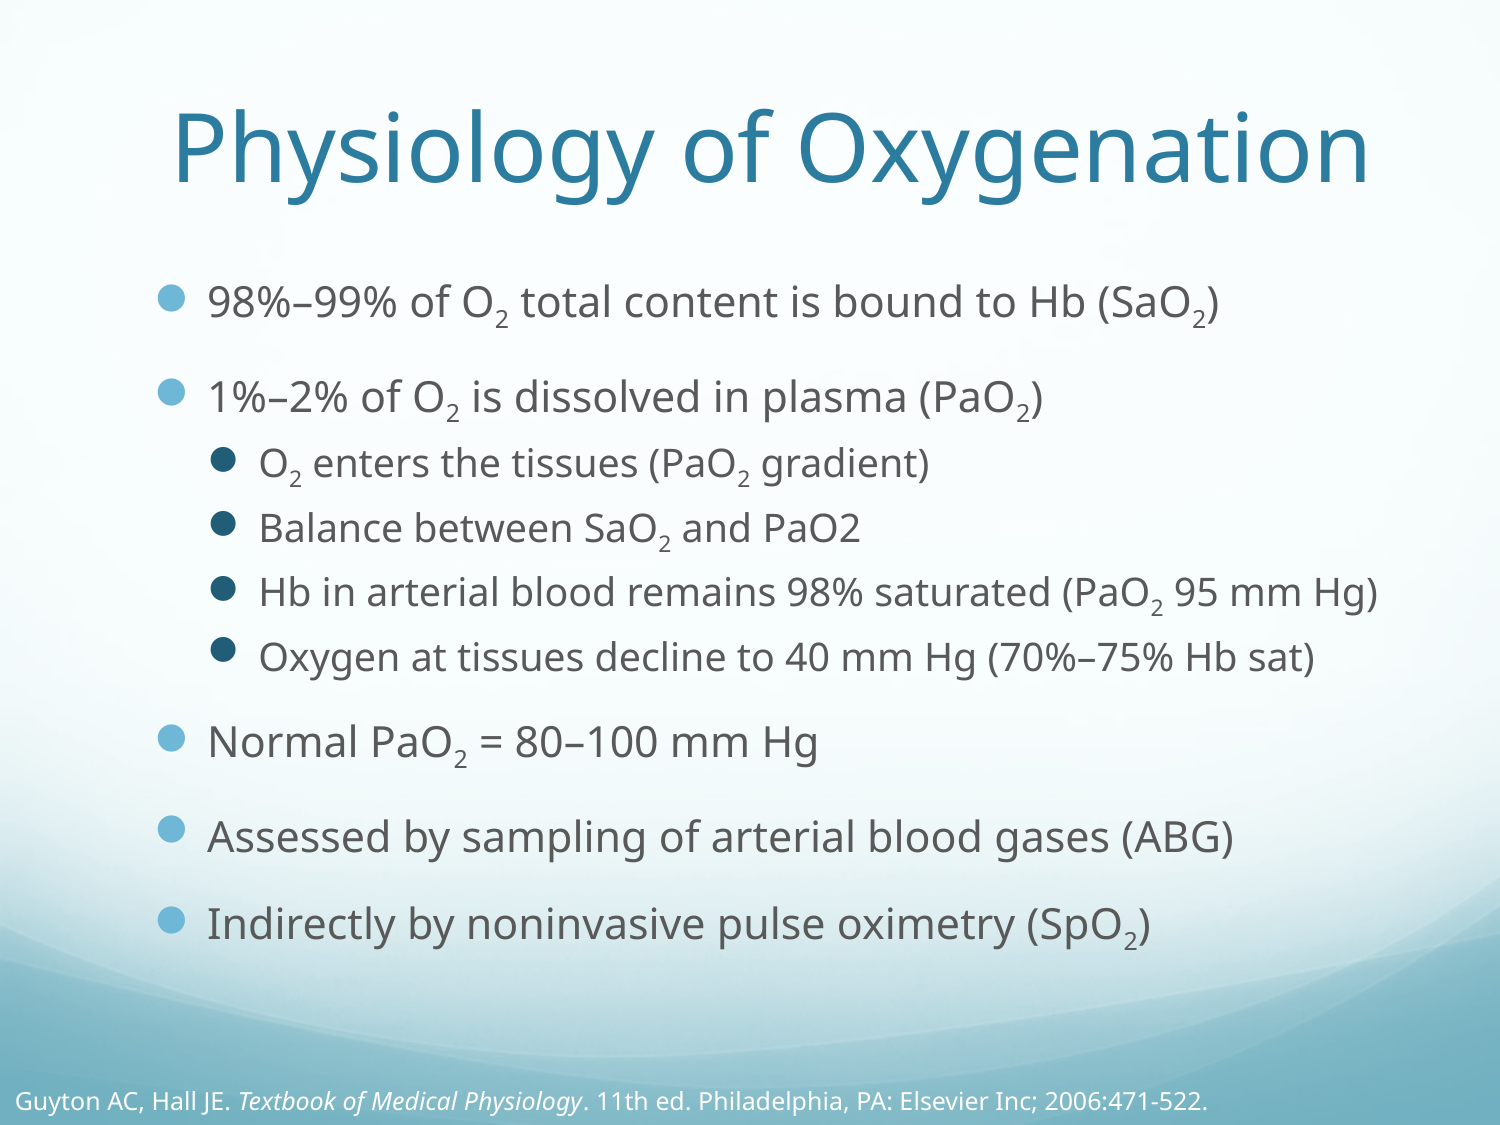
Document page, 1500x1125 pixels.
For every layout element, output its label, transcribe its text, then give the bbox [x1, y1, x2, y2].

text_box Guyton AC, Hall JE. Textbook of Medical Physiology. 11th ed. Philadelphia, PA: Elsevier Inc; 2006:471-522. [0, 1078, 1335, 1123]
title Physiology of Oxygenation [138, 21, 1405, 209]
list 98%–99% of O2 total content is bound to Hb (SaO2) 1%–2% of O2 is dissolved in plasma (PaO2) O2 enters the tissues (PaO2 gradient) Balance between SaO2 and PaO2 Hb in arterial blood remains 98% saturated (PaO2 95 mm Hg) Oxygen at tissues decline to 40 mm Hg (70%–75% Hb sat) Normal PaO2 = 80–100 mm Hg Assessed by sampling of arterial blood gases (ABG) Indirectly by noninvasive pulse oximetry (SpO2) [138, 267, 1474, 965]
